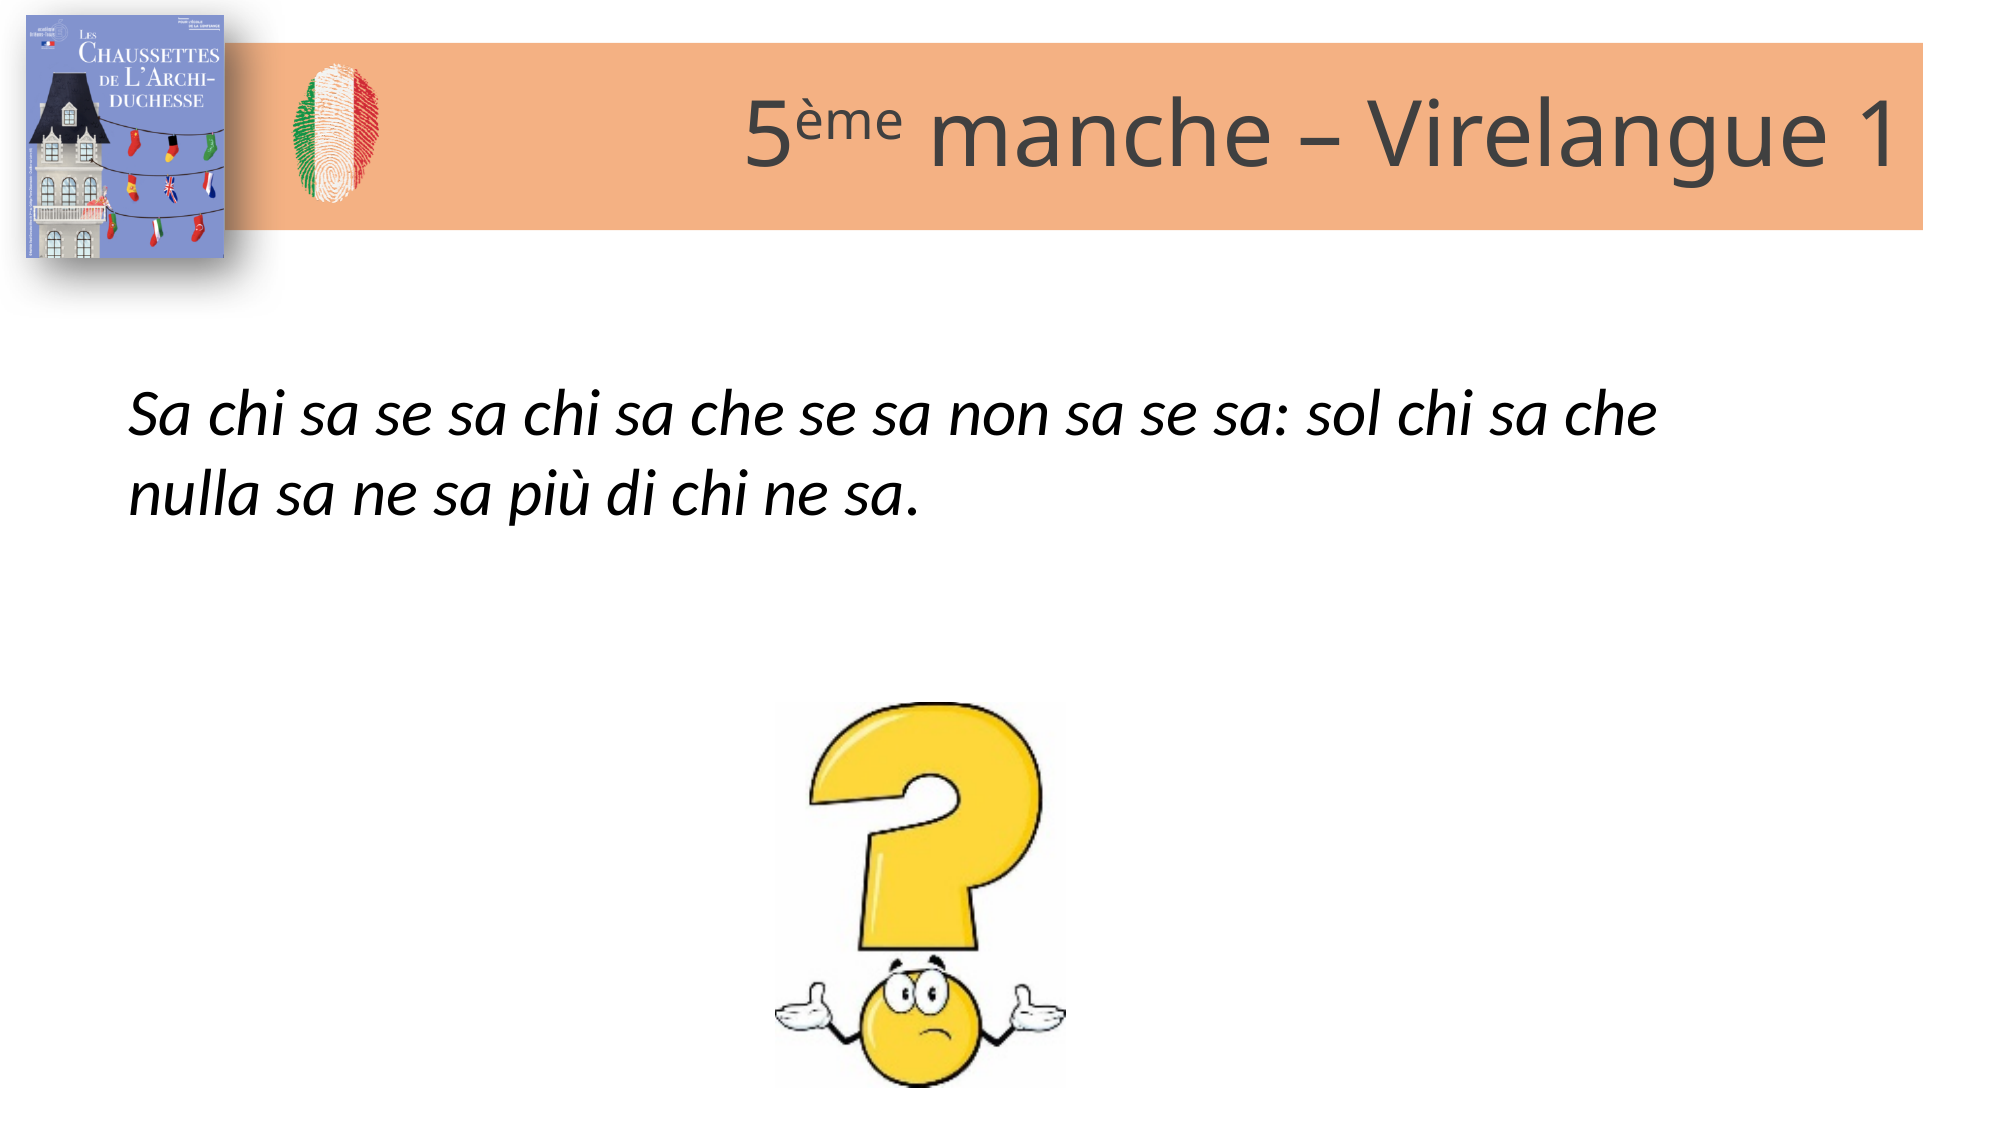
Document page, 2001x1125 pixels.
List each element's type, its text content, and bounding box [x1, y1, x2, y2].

picture [291, 63, 379, 203]
picture [775, 702, 1066, 1088]
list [26, 15, 224, 258]
title 5ème manche – Virelangue 1 [271, 42, 1923, 231]
text_box Sa chi sa se sa chi sa che se sa non sa se sa: sol chi sa che nulla sa ne sa più di chi ne sa. [114, 361, 1812, 537]
